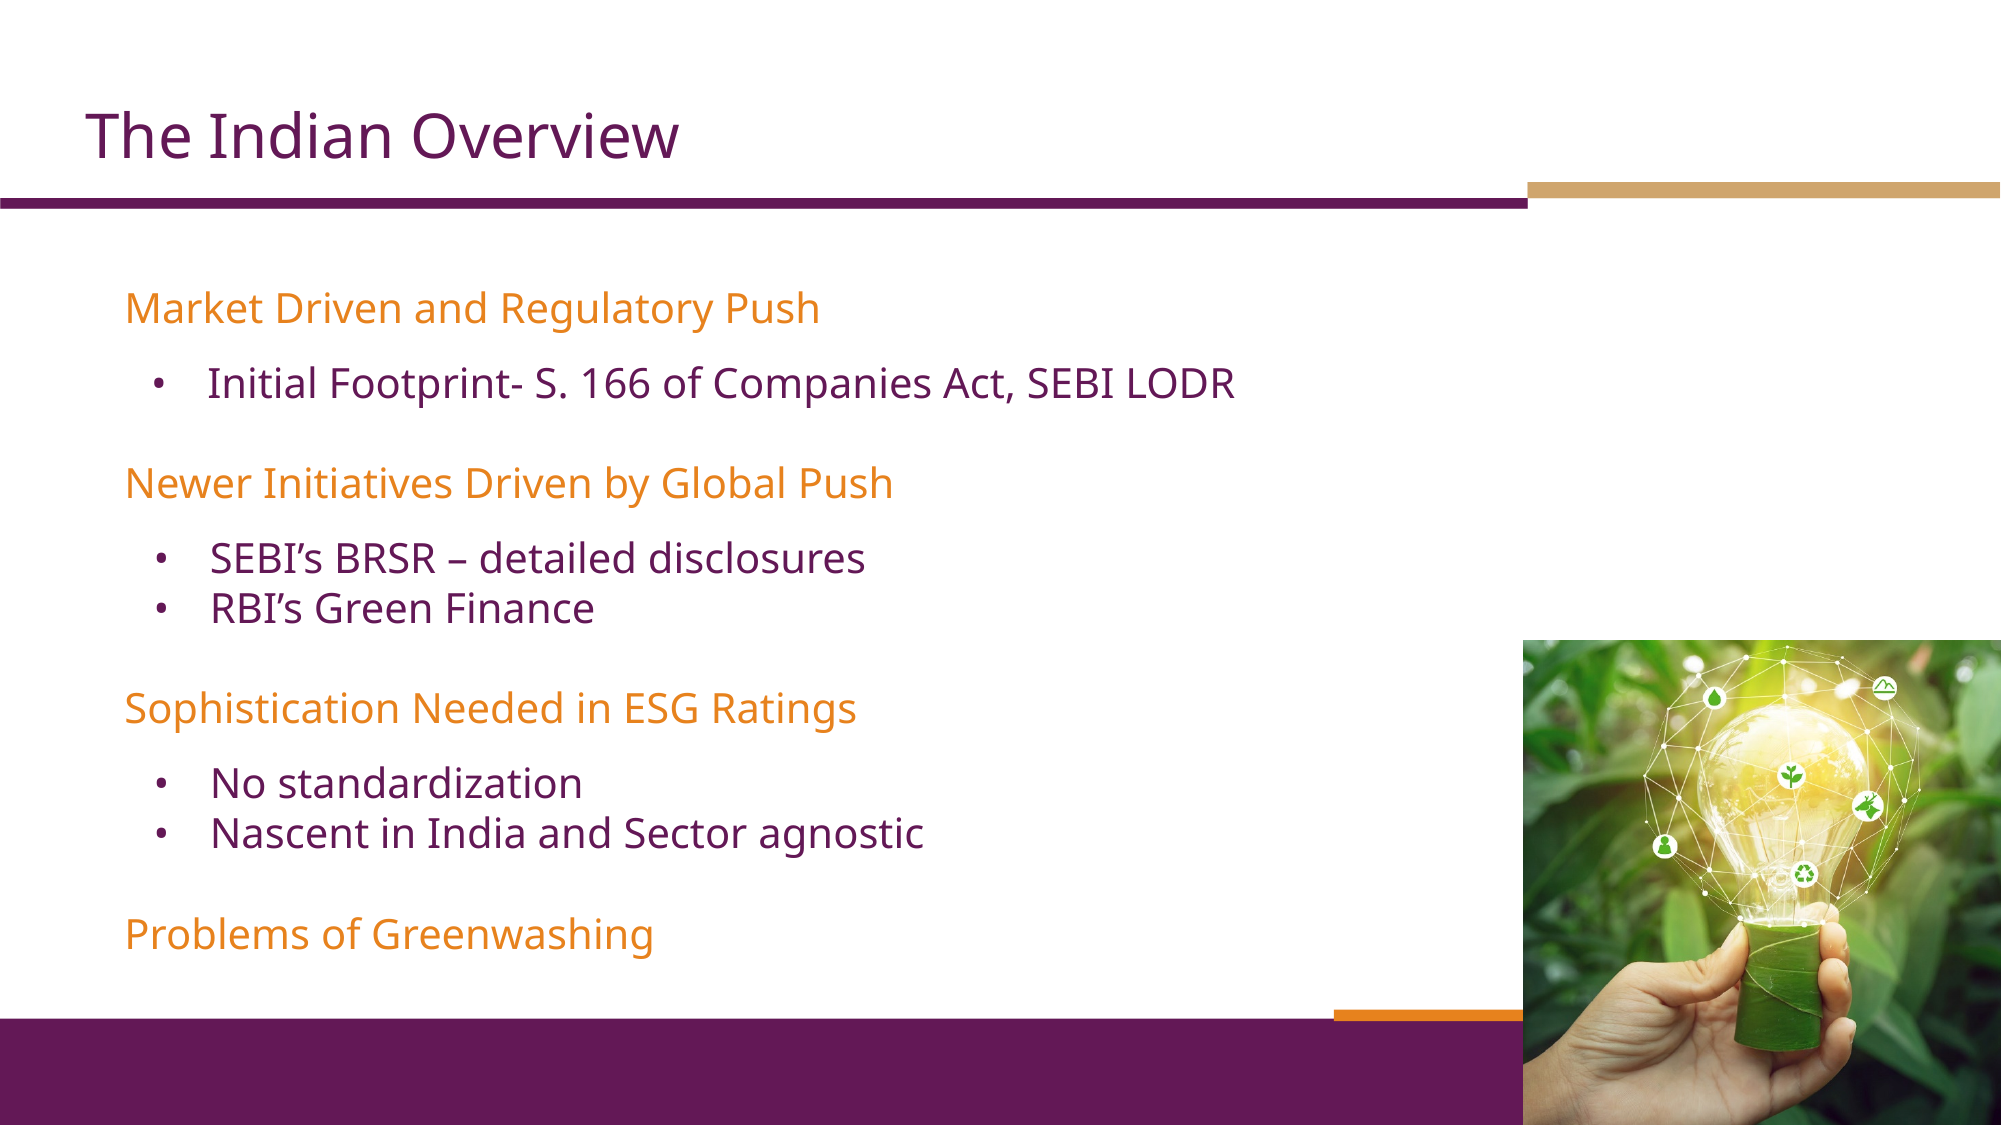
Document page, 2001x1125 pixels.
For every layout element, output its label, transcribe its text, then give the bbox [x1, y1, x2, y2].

list The Indian Overview [70, 89, 1312, 182]
picture [1523, 640, 2001, 1125]
text_box [1333, 1009, 1523, 1022]
picture [0, 182, 2001, 209]
text_box [0, 1017, 1523, 1125]
text_box Market Driven and Regulatory Push Initial Footprint- S. 166 of Companies Act, SEBI LODR Newer Initiatives Driven by Global Push SEBI’s BRSR – detailed disclosures RBI’s Green Finance Sophistication Needed in ESG Ratings No standardization Nascent in India and Sector agnostic Problems of Greenwashing [109, 274, 1840, 965]
